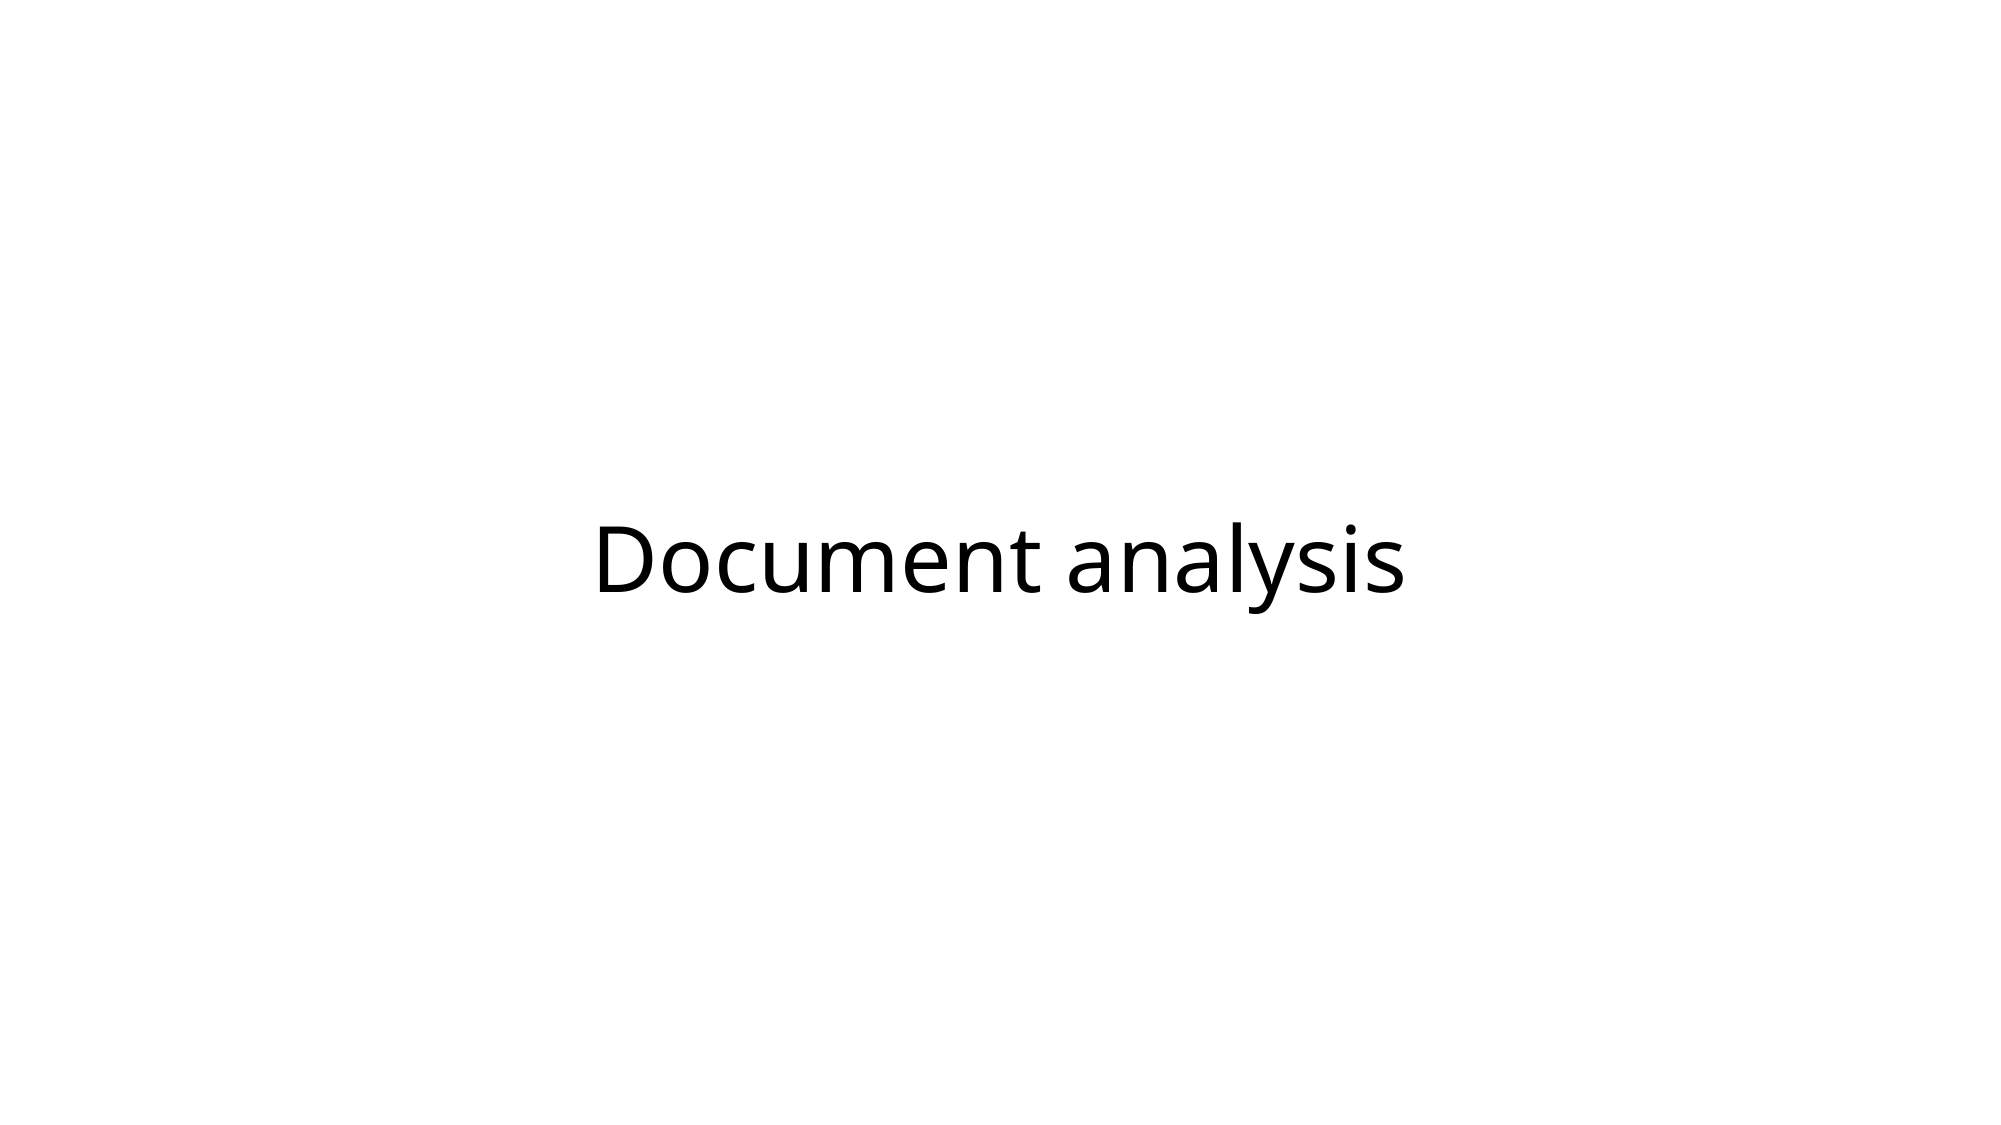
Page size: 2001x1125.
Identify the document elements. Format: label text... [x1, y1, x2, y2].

title Document analysis [137, 453, 1863, 672]
